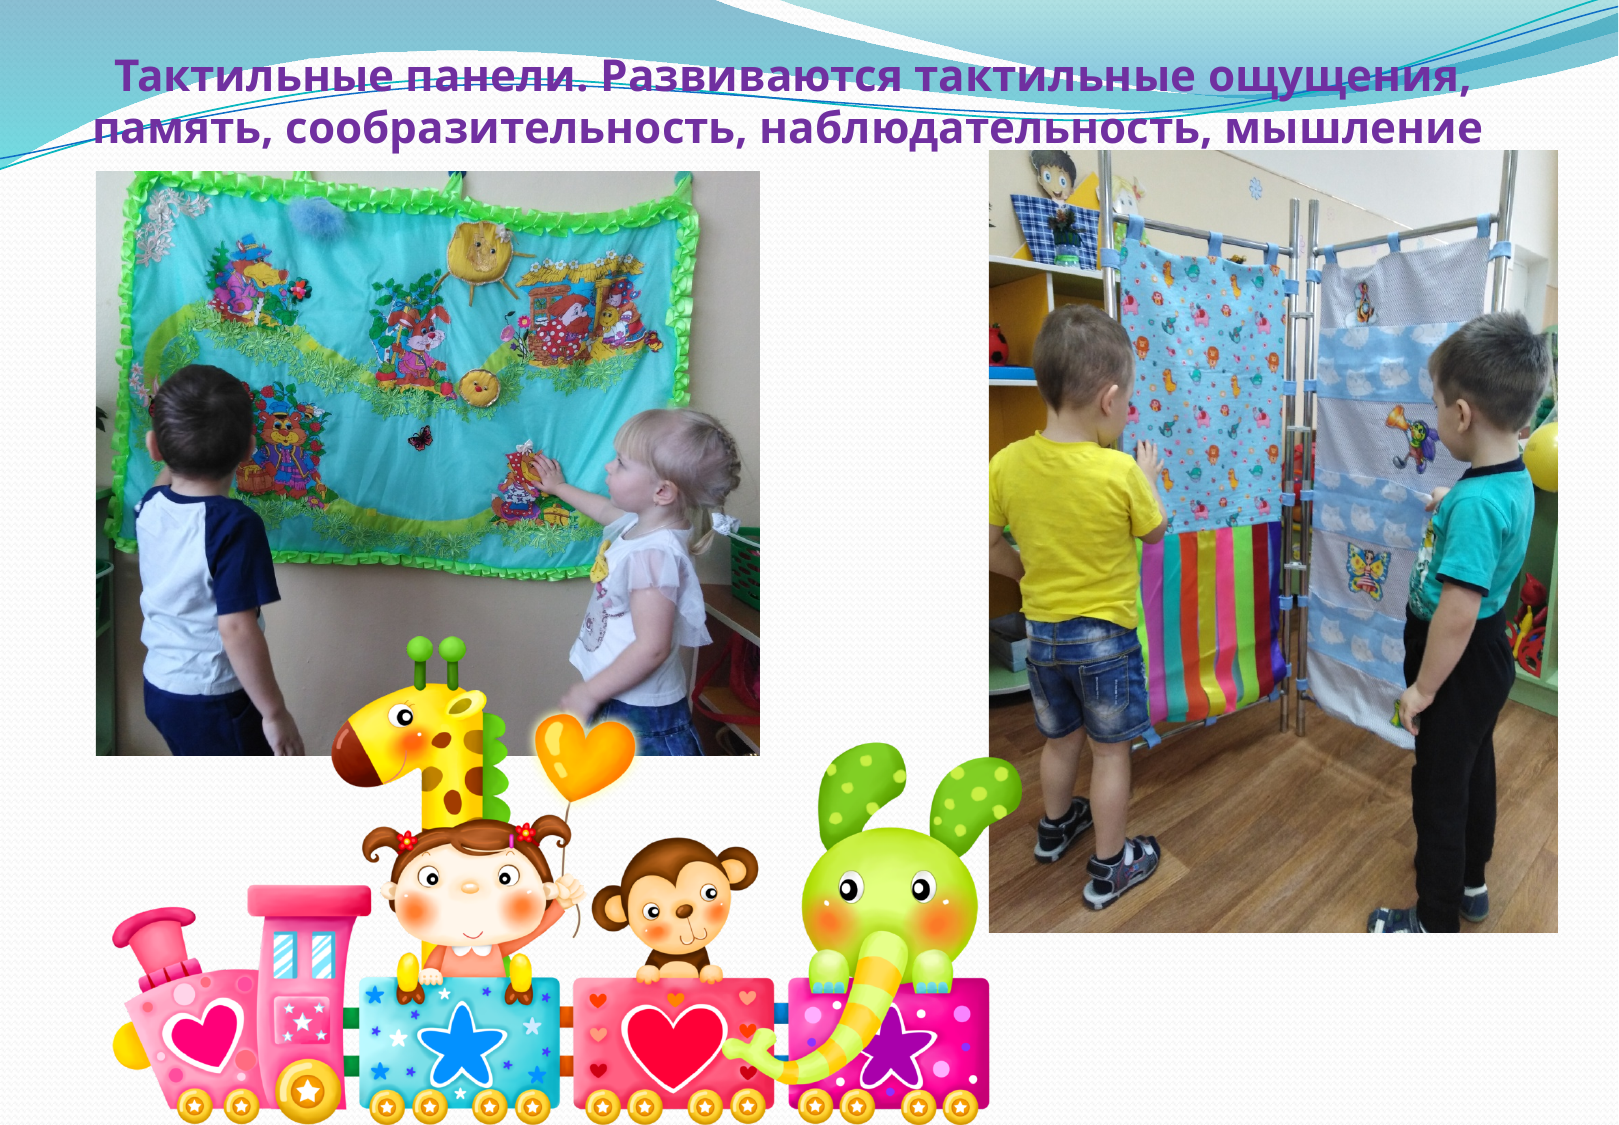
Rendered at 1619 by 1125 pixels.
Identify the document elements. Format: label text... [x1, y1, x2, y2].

picture [112, 149, 1559, 1125]
title Тактильные панели. Развиваются тактильные ощущения, память, сообразительность, наблюдательность, мышление [34, 37, 1555, 250]
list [95, 171, 761, 756]
